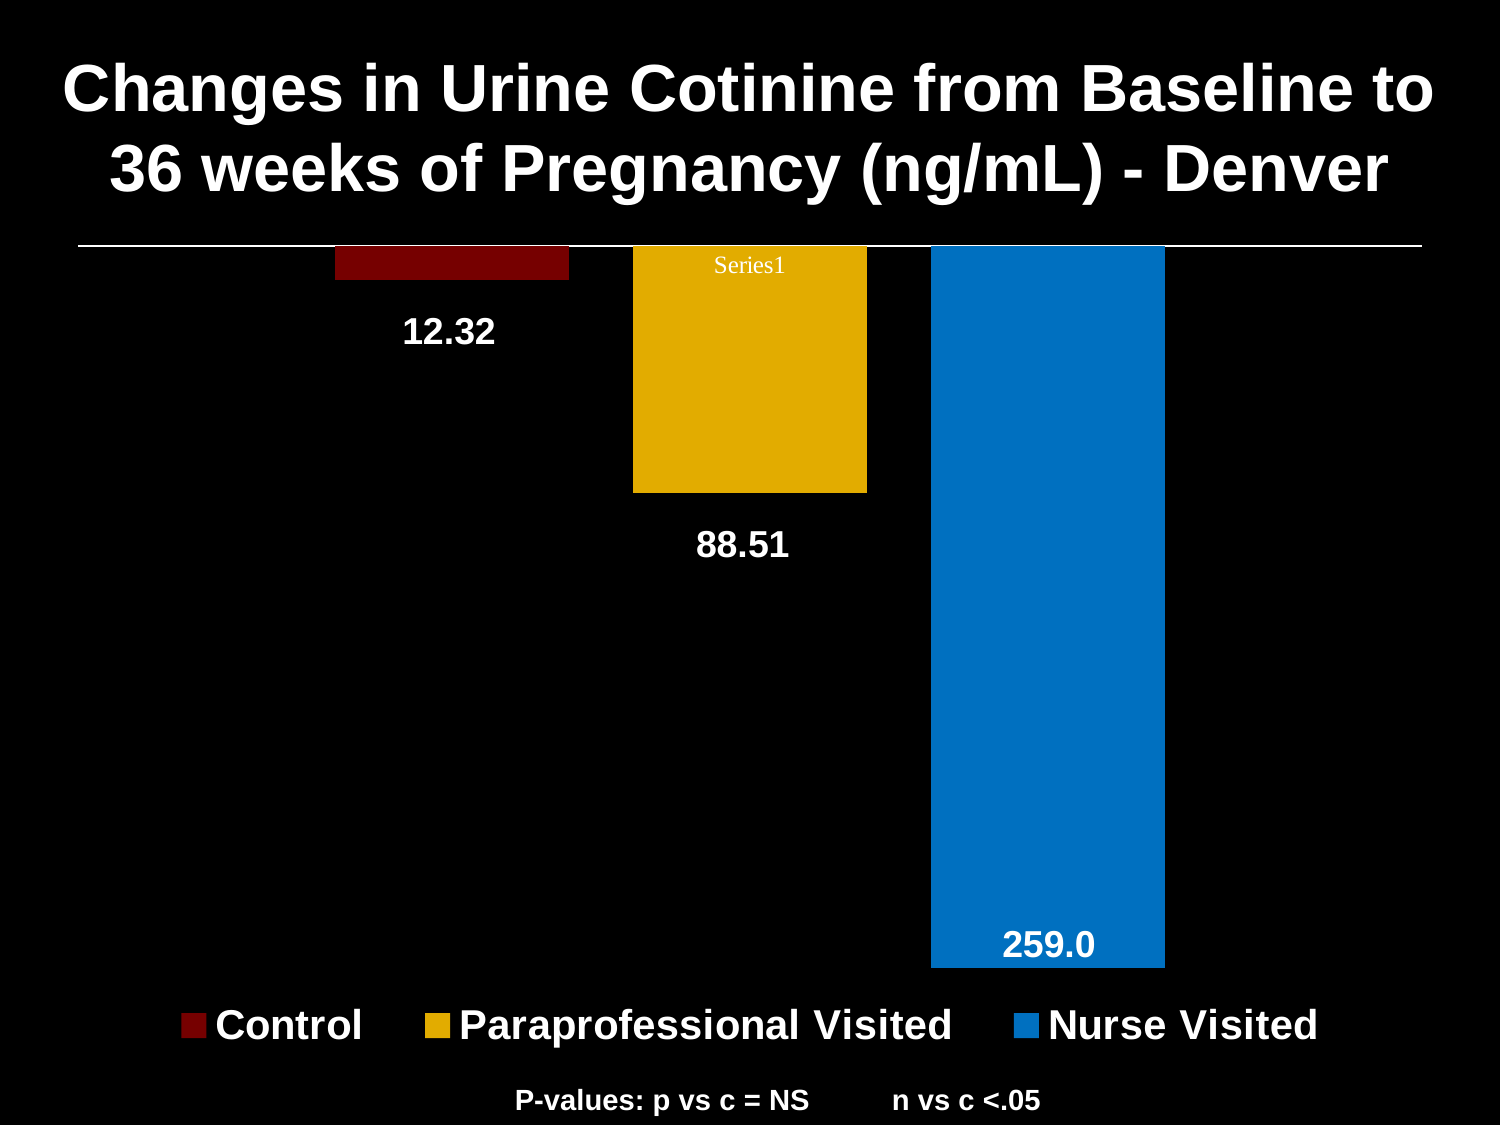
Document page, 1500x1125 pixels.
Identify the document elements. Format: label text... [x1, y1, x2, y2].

text_box Changes in Urine Cotinine from Baseline to 36 weeks of Pregnancy (ng/mL) - Denver [37, 37, 1463, 213]
chart [49, 228, 1451, 1063]
text_box P-values: p vs c = NS n vs c <.05 [500, 1074, 1189, 1124]
